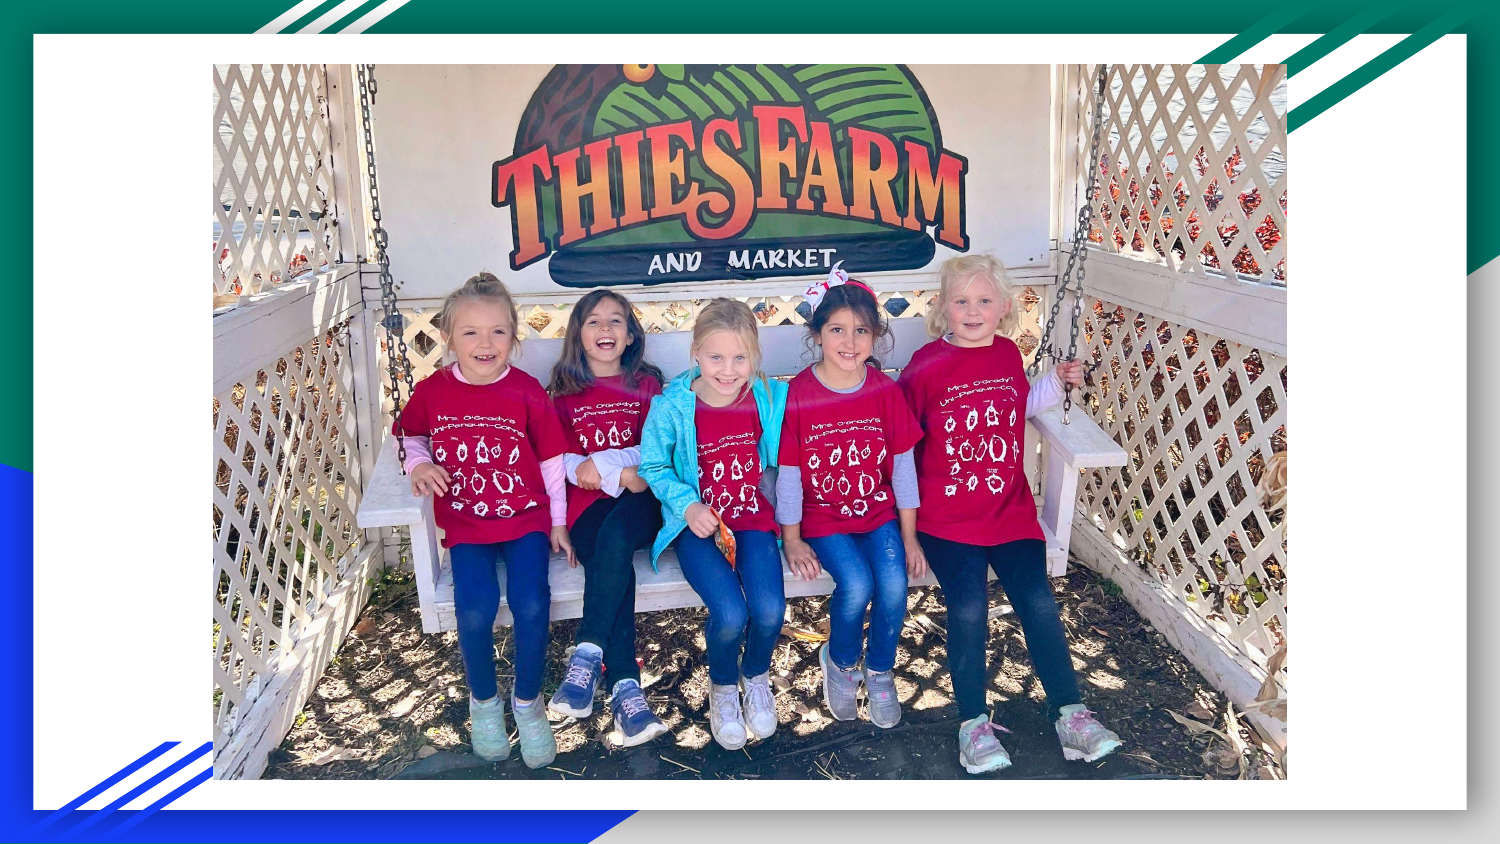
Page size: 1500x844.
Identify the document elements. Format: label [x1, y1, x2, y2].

picture [213, 64, 1287, 780]
